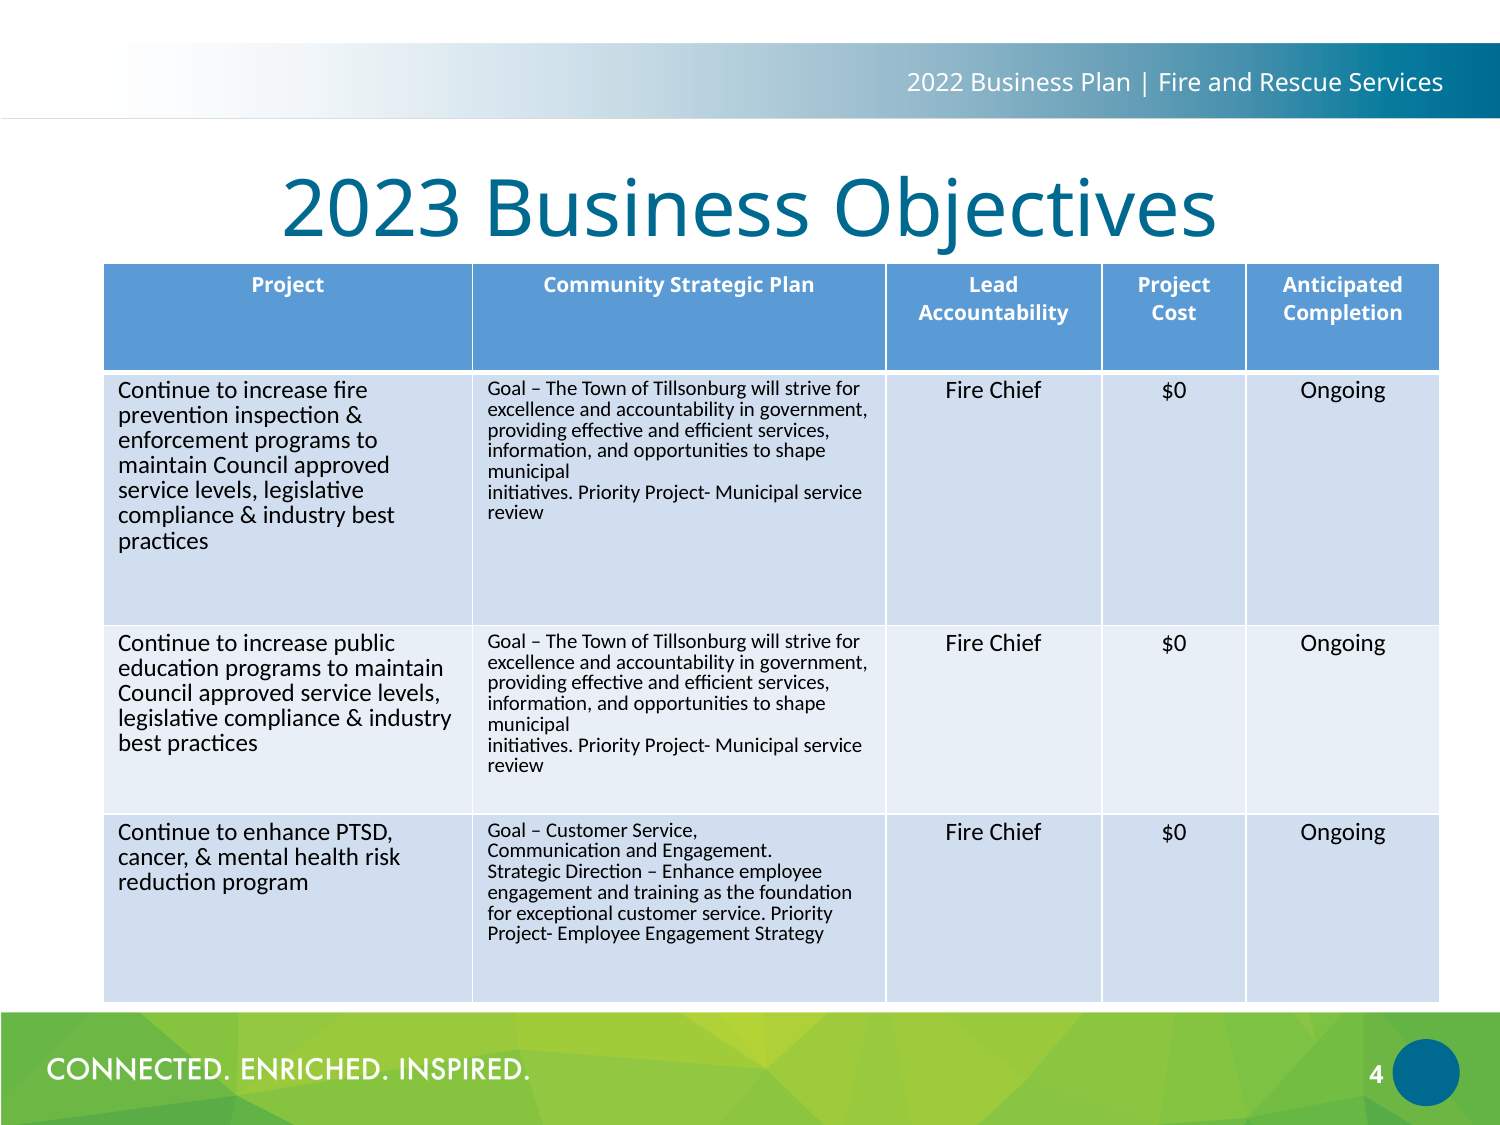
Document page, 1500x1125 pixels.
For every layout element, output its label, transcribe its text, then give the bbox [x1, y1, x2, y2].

table_cell Continue to enhance PTSD, cancer, & mental health risk reduction program [104, 815, 472, 1002]
table_cell Continue to increase public education programs to maintain Council approved service levels, legislative compliance & industry best practices [104, 626, 472, 813]
picture [0, 0, 1500, 1125]
table_cell Ongoing [1247, 626, 1439, 813]
footer 2022 Business Plan | Fire and Rescue Services [890, 53, 1460, 114]
table_header Lead Accountability [887, 264, 1101, 370]
table_header Project Cost [1103, 264, 1245, 370]
table_cell Fire Chief [887, 626, 1101, 813]
table_cell Fire Chief [887, 815, 1101, 1002]
table_header Project [104, 264, 472, 370]
table_cell Fire Chief [887, 375, 1101, 625]
table_header Anticipated Completion [1247, 264, 1439, 370]
table_cell Ongoing [1247, 815, 1439, 1002]
table_cell $0 [1103, 375, 1245, 625]
table_cell Goal – Customer Service, Communication and Engagement. Strategic Direction – Enhance employee engagement and training as the foundation for exceptional customer service. Priority Project- Employee Engagement Strategy [473, 815, 885, 1002]
table_cell $0 [1103, 815, 1245, 1002]
table_cell Continue to increase fire prevention inspection & enforcement programs to maintain Council approved service levels, legislative compliance & industry best practices [104, 375, 472, 625]
table_header Community Strategic Plan [473, 264, 885, 370]
table_cell $0 [1103, 626, 1245, 813]
table_cell Goal – The Town of Tillsonburg will strive for excellence and accountability in government, providing effective and efficient services, information, and opportunities to shape municipal initiatives. Priority Project- Municipal service review [473, 626, 885, 813]
table_cell Ongoing [1247, 375, 1439, 625]
title 2023 Business Objectives [103, 145, 1397, 262]
table_cell Goal – The Town of Tillsonburg will strive for excellence and accountability in government, providing effective and efficient services, information, and opportunities to shape municipal initiatives. Priority Project- Municipal service review [473, 375, 885, 625]
